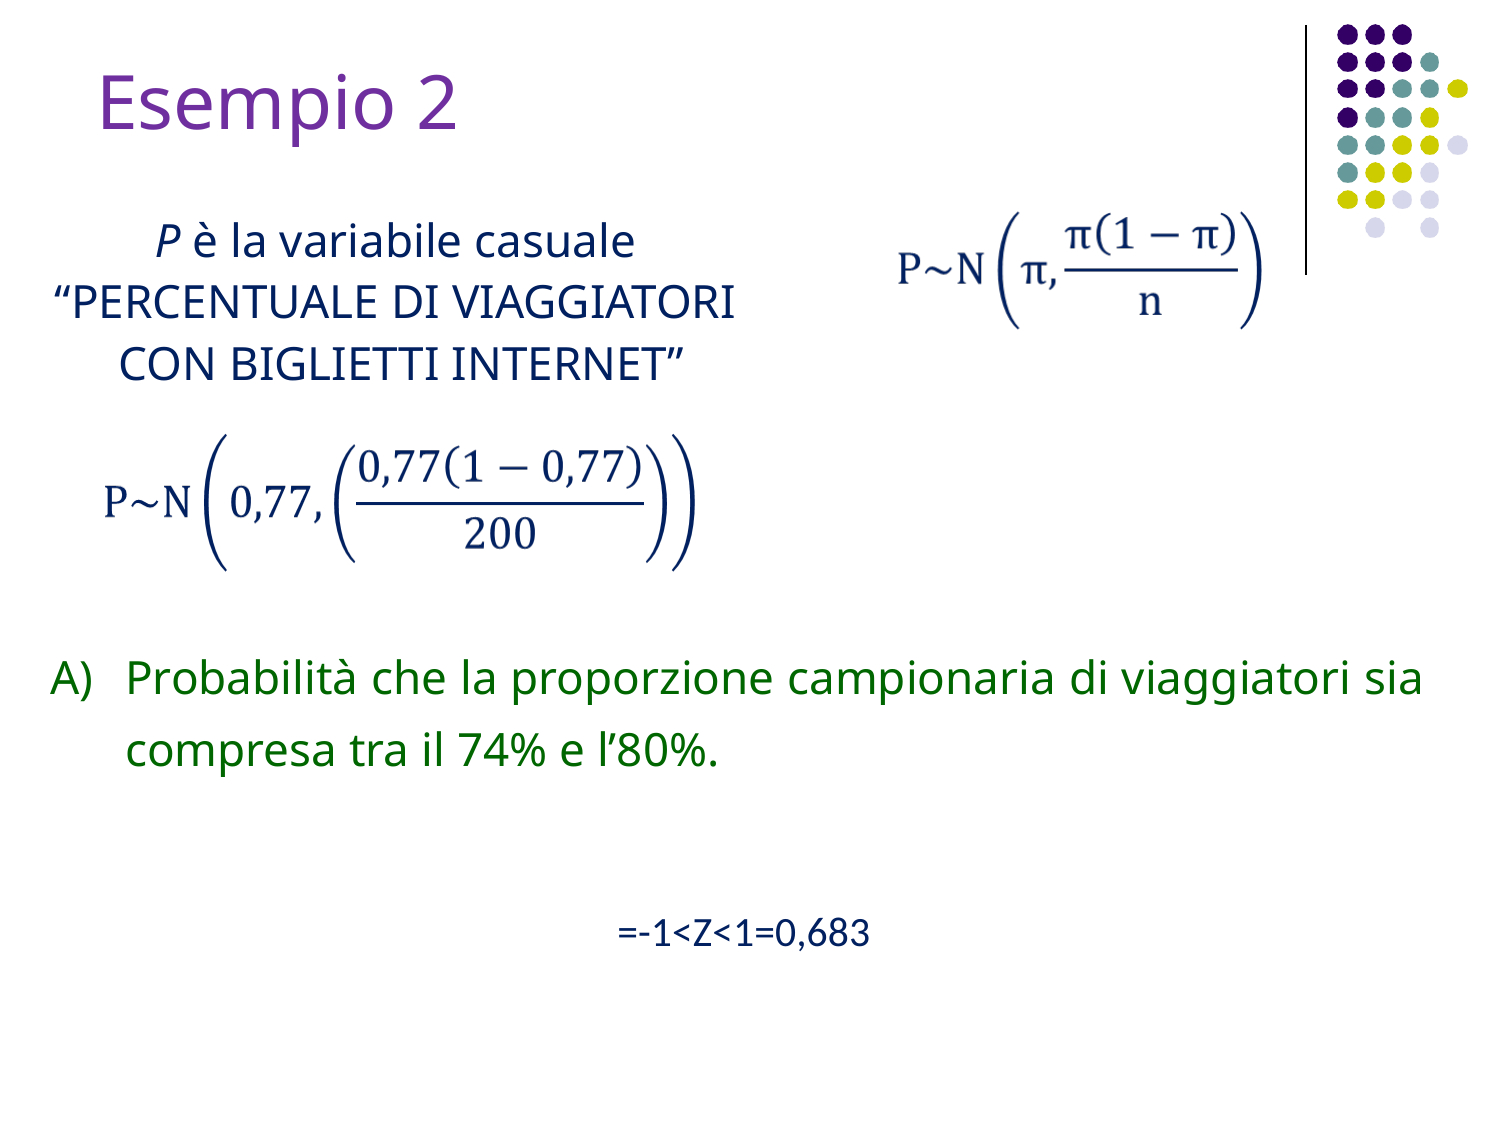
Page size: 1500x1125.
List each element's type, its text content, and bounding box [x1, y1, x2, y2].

picture [1447, 135, 1468, 155]
picture [1337, 190, 1358, 209]
picture [1365, 107, 1385, 128]
picture [1392, 162, 1412, 183]
picture [1337, 107, 1358, 128]
picture [1420, 217, 1439, 238]
picture [1392, 190, 1412, 209]
picture [1420, 135, 1439, 155]
picture [1365, 190, 1385, 209]
picture [1337, 135, 1358, 155]
picture [1365, 162, 1385, 183]
picture [1392, 135, 1412, 155]
text_box Esempio 2 [94, 52, 490, 145]
text_box [889, 205, 1272, 331]
picture [1392, 79, 1412, 98]
picture [1365, 24, 1385, 45]
picture [1447, 79, 1468, 98]
picture [1365, 52, 1385, 72]
picture [1392, 52, 1412, 72]
picture [1365, 135, 1385, 155]
text_box P è la variabile casuale “PERCENTUALE DI VIAGGIATORI CON BIGLIETTI INTERNET” [9, 203, 792, 389]
picture [1392, 107, 1412, 128]
picture [1420, 190, 1439, 209]
picture [1420, 107, 1439, 128]
picture [1392, 24, 1412, 45]
picture [1365, 217, 1385, 238]
picture [1337, 52, 1358, 72]
picture [1420, 79, 1439, 98]
picture [1365, 79, 1385, 98]
text_box A) Probabilità che la proporzione campionaria di viaggiatori sia compresa tra il 74% e l’80%. [50, 630, 1425, 776]
picture [1420, 162, 1439, 183]
picture [1337, 79, 1358, 98]
picture [1337, 162, 1358, 183]
picture [1420, 52, 1439, 72]
picture [1337, 24, 1358, 45]
text_box [94, 428, 707, 573]
